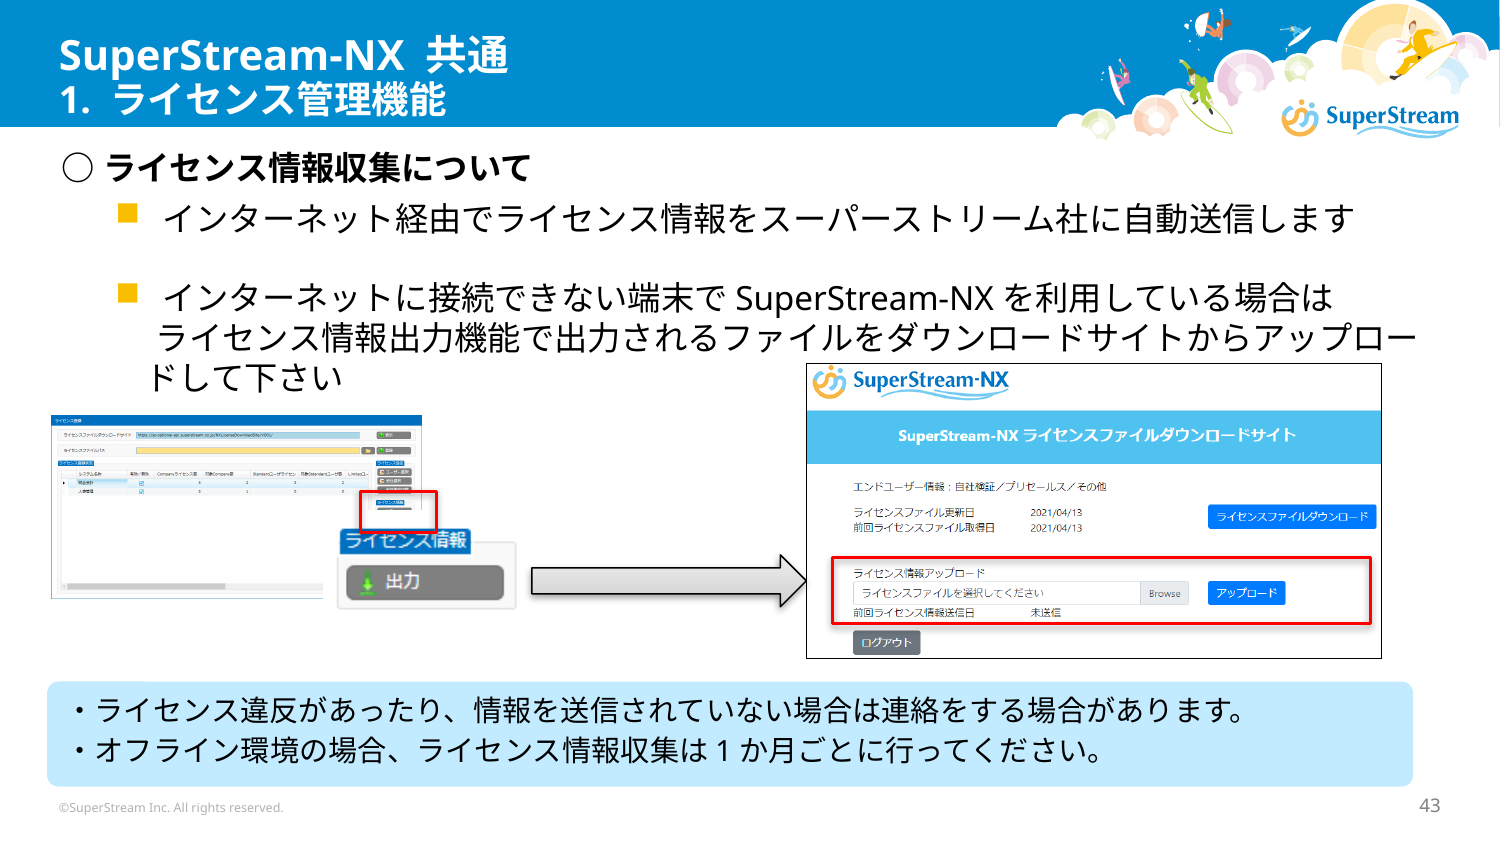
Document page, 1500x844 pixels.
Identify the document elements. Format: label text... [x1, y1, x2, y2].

picture [806, 363, 1383, 659]
text_box インターネット経由でライセンス情報をスーパーストリーム社に自動送信します インターネットに接続できない端末でSuperStream-NXを利用している場合は ライセンス情報出力機能で出力されるファイルをダウンロードサイトからアップロー ドして下さい [100, 190, 1453, 445]
footer ©SuperStream Inc. All rights reserved. [59, 792, 414, 815]
text_box ○ライセンス情報収集について [47, 150, 1335, 183]
text_box ・ライセンス違反があったり、情報を送信されていない場合は連絡をする場合があります。 ・オフライン環境の場合、ライセンス情報収集は1か月ごとに行ってください。 [44, 679, 1416, 789]
title SuperStream-NX 共通 1. ライセンス管理機能 [59, 14, 1229, 121]
slide_number 43 [1381, 797, 1441, 820]
picture [50, 415, 531, 621]
text_box [536, 554, 800, 608]
text_box [426, 491, 438, 509]
